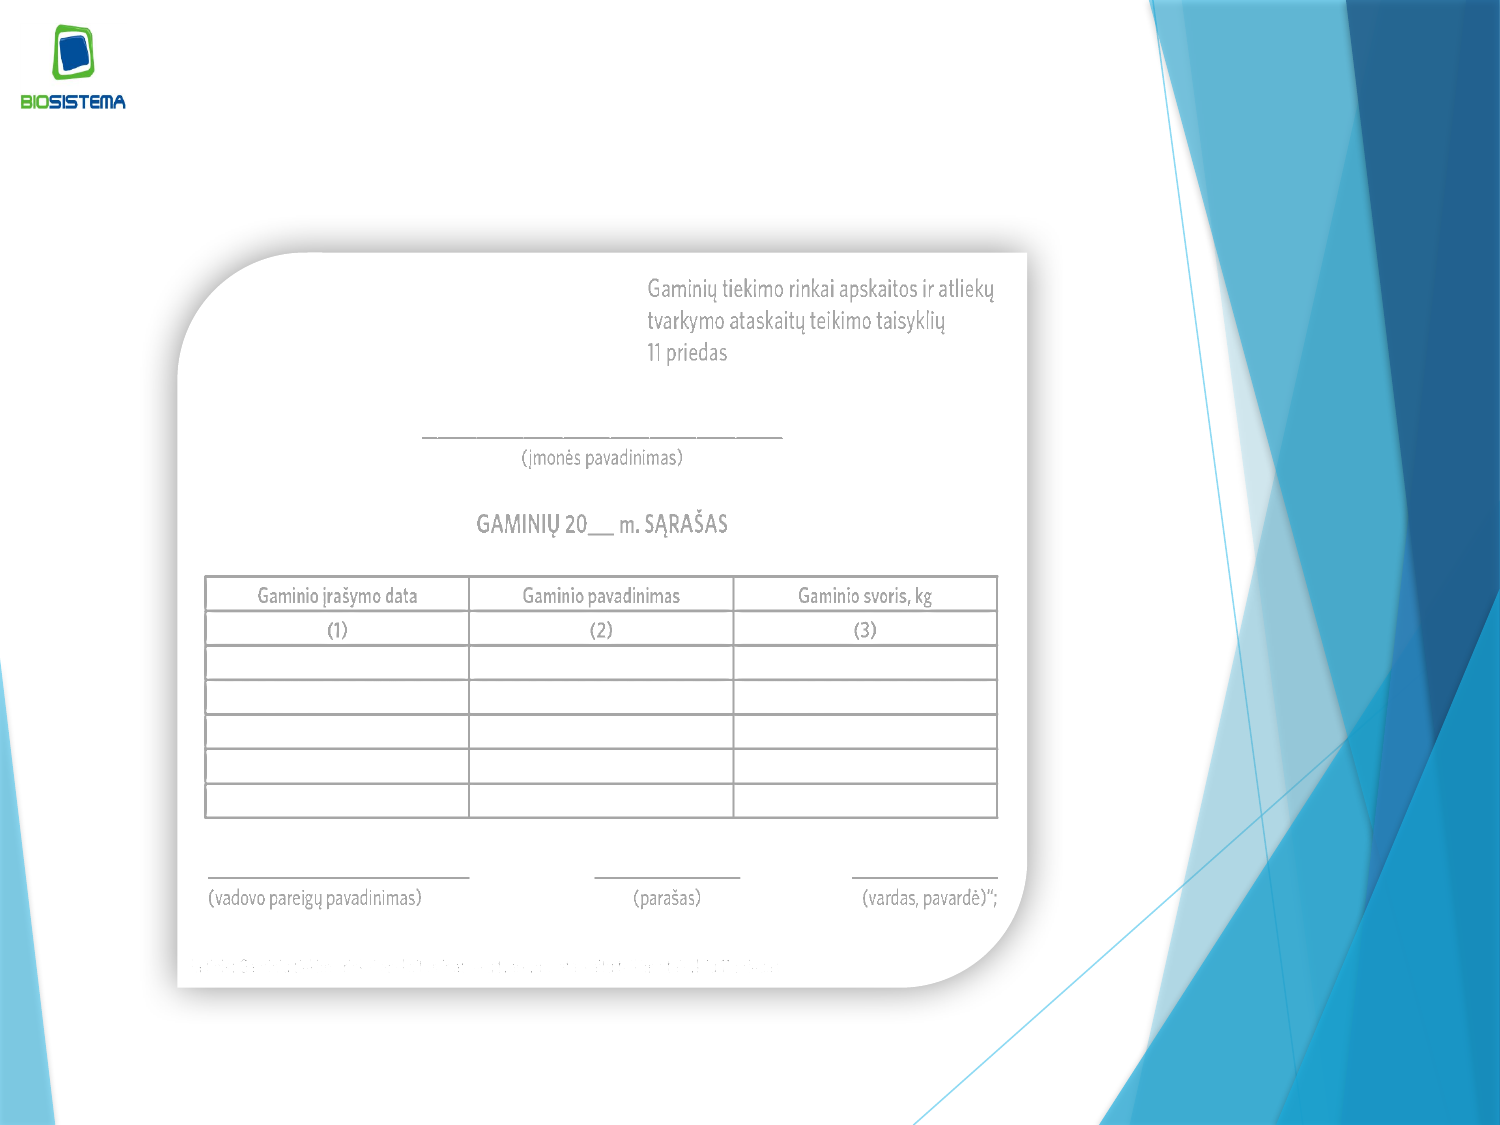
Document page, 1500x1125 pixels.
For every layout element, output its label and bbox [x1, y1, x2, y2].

picture [184, 259, 1021, 981]
picture [20, 23, 127, 112]
